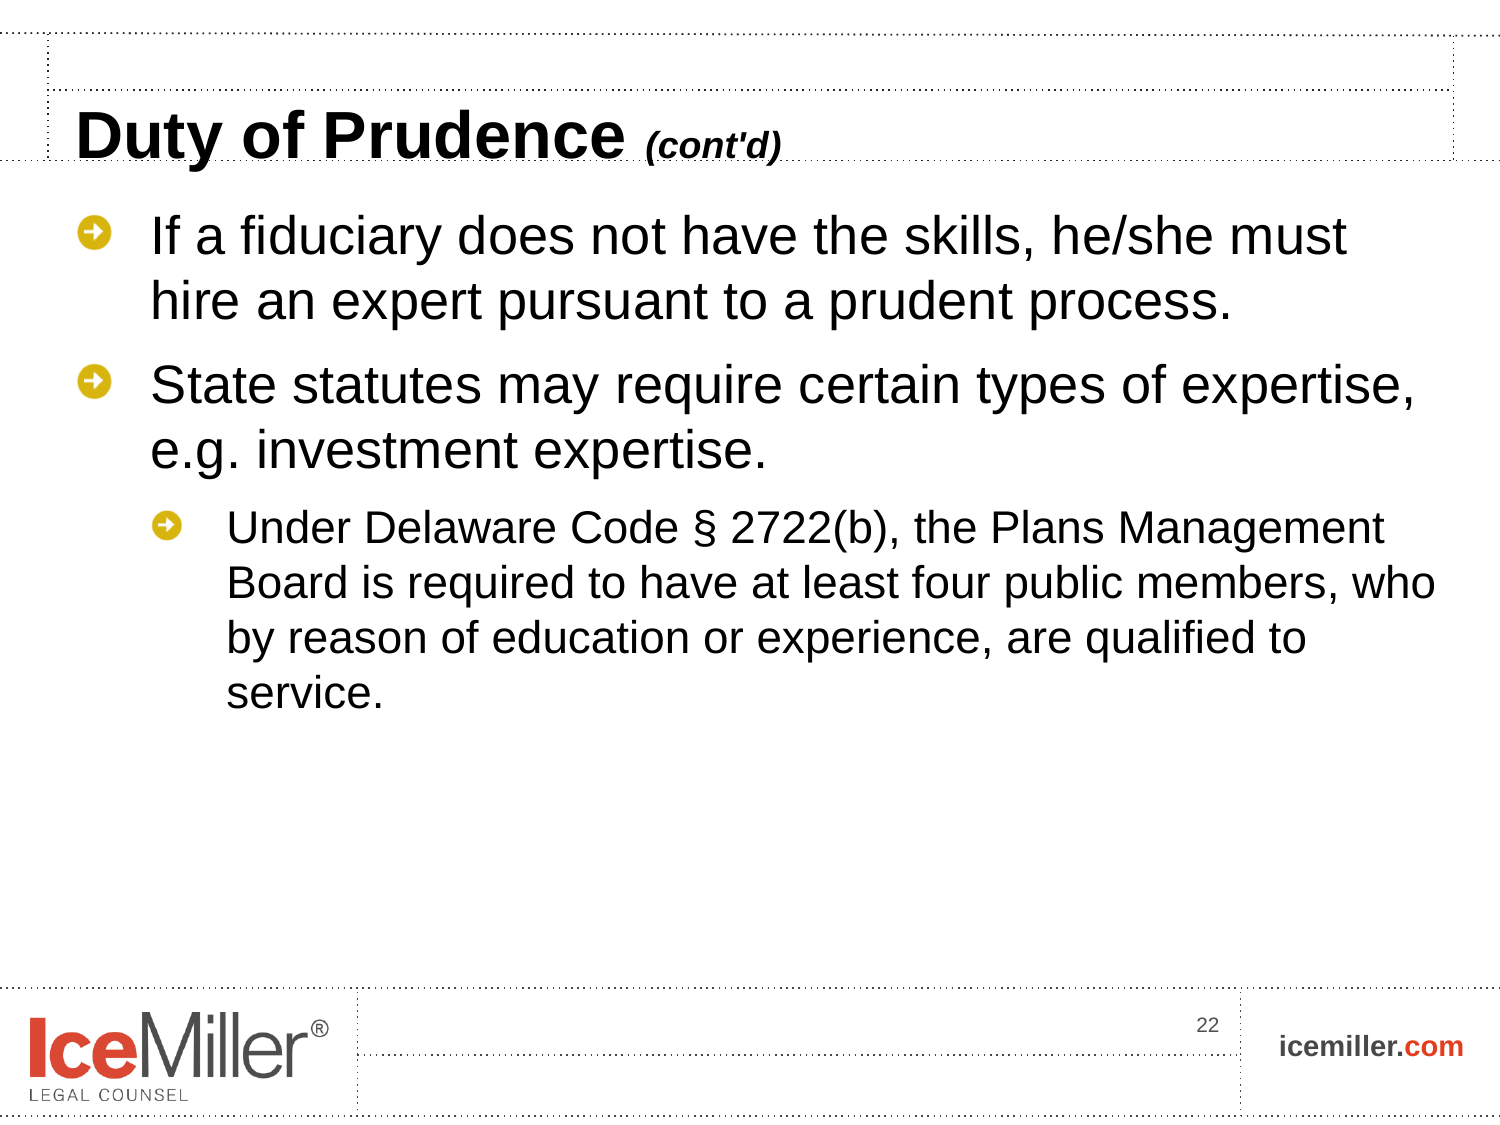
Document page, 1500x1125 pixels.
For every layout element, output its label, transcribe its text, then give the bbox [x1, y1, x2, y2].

list If a fiduciary does not have the skills, he/she must hire an expert pursuant to a prudent process. State statutes may require certain types of expertise, e.g. investment expertise. Under Delaware Code § 2722(b), the Plans Management Board is required to have at least four public members, who by reason of education or experience, are qualified to service. [75, 200, 1438, 975]
picture [30, 1012, 338, 1101]
picture [75, 213, 113, 252]
slide_number 22 [887, 994, 1235, 1055]
picture [75, 362, 113, 401]
title Duty of Prudence (cont'd) [75, 37, 1425, 172]
picture [150, 509, 183, 542]
